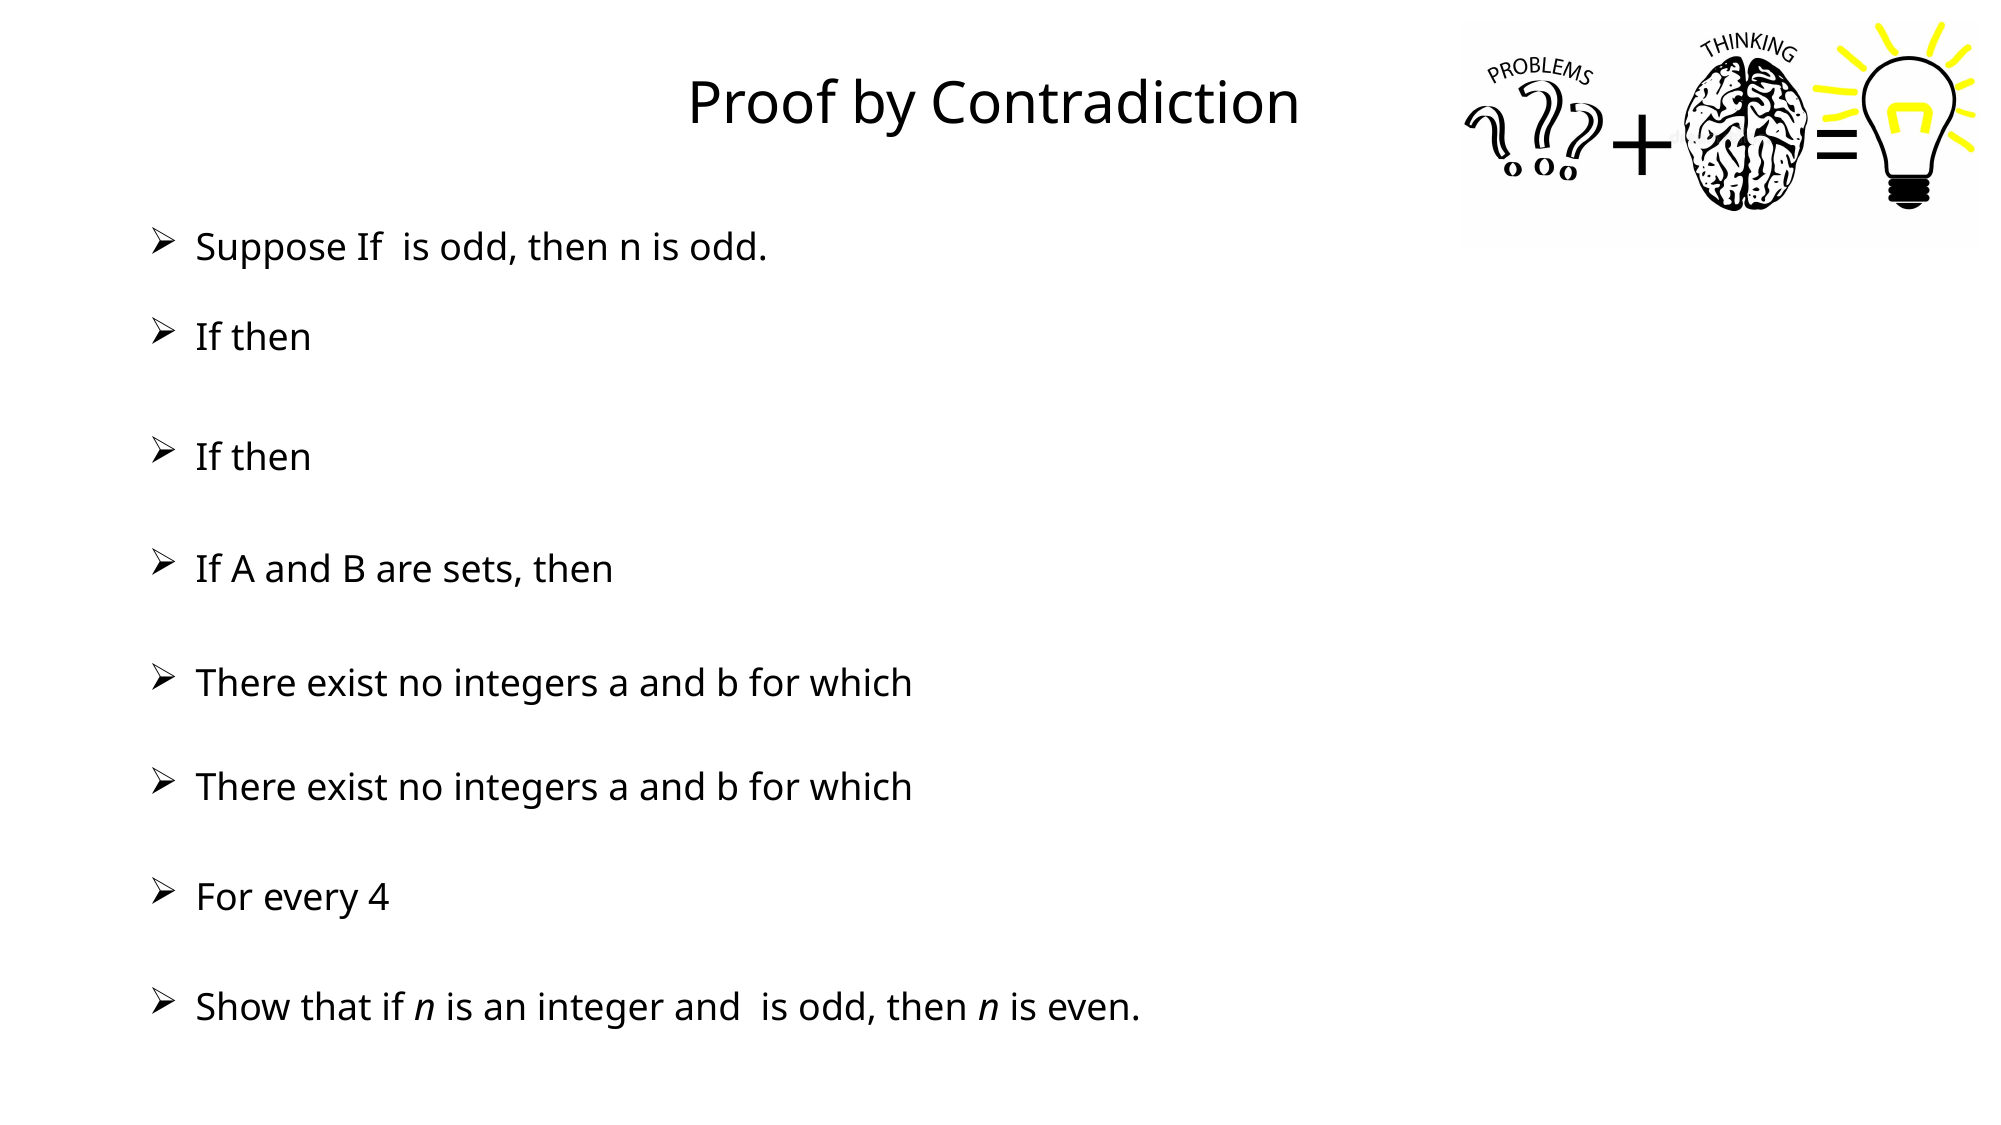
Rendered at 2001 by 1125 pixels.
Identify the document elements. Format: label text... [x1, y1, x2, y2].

text_box Proof by Contradiction [672, 57, 1357, 143]
picture [1460, 20, 1980, 247]
